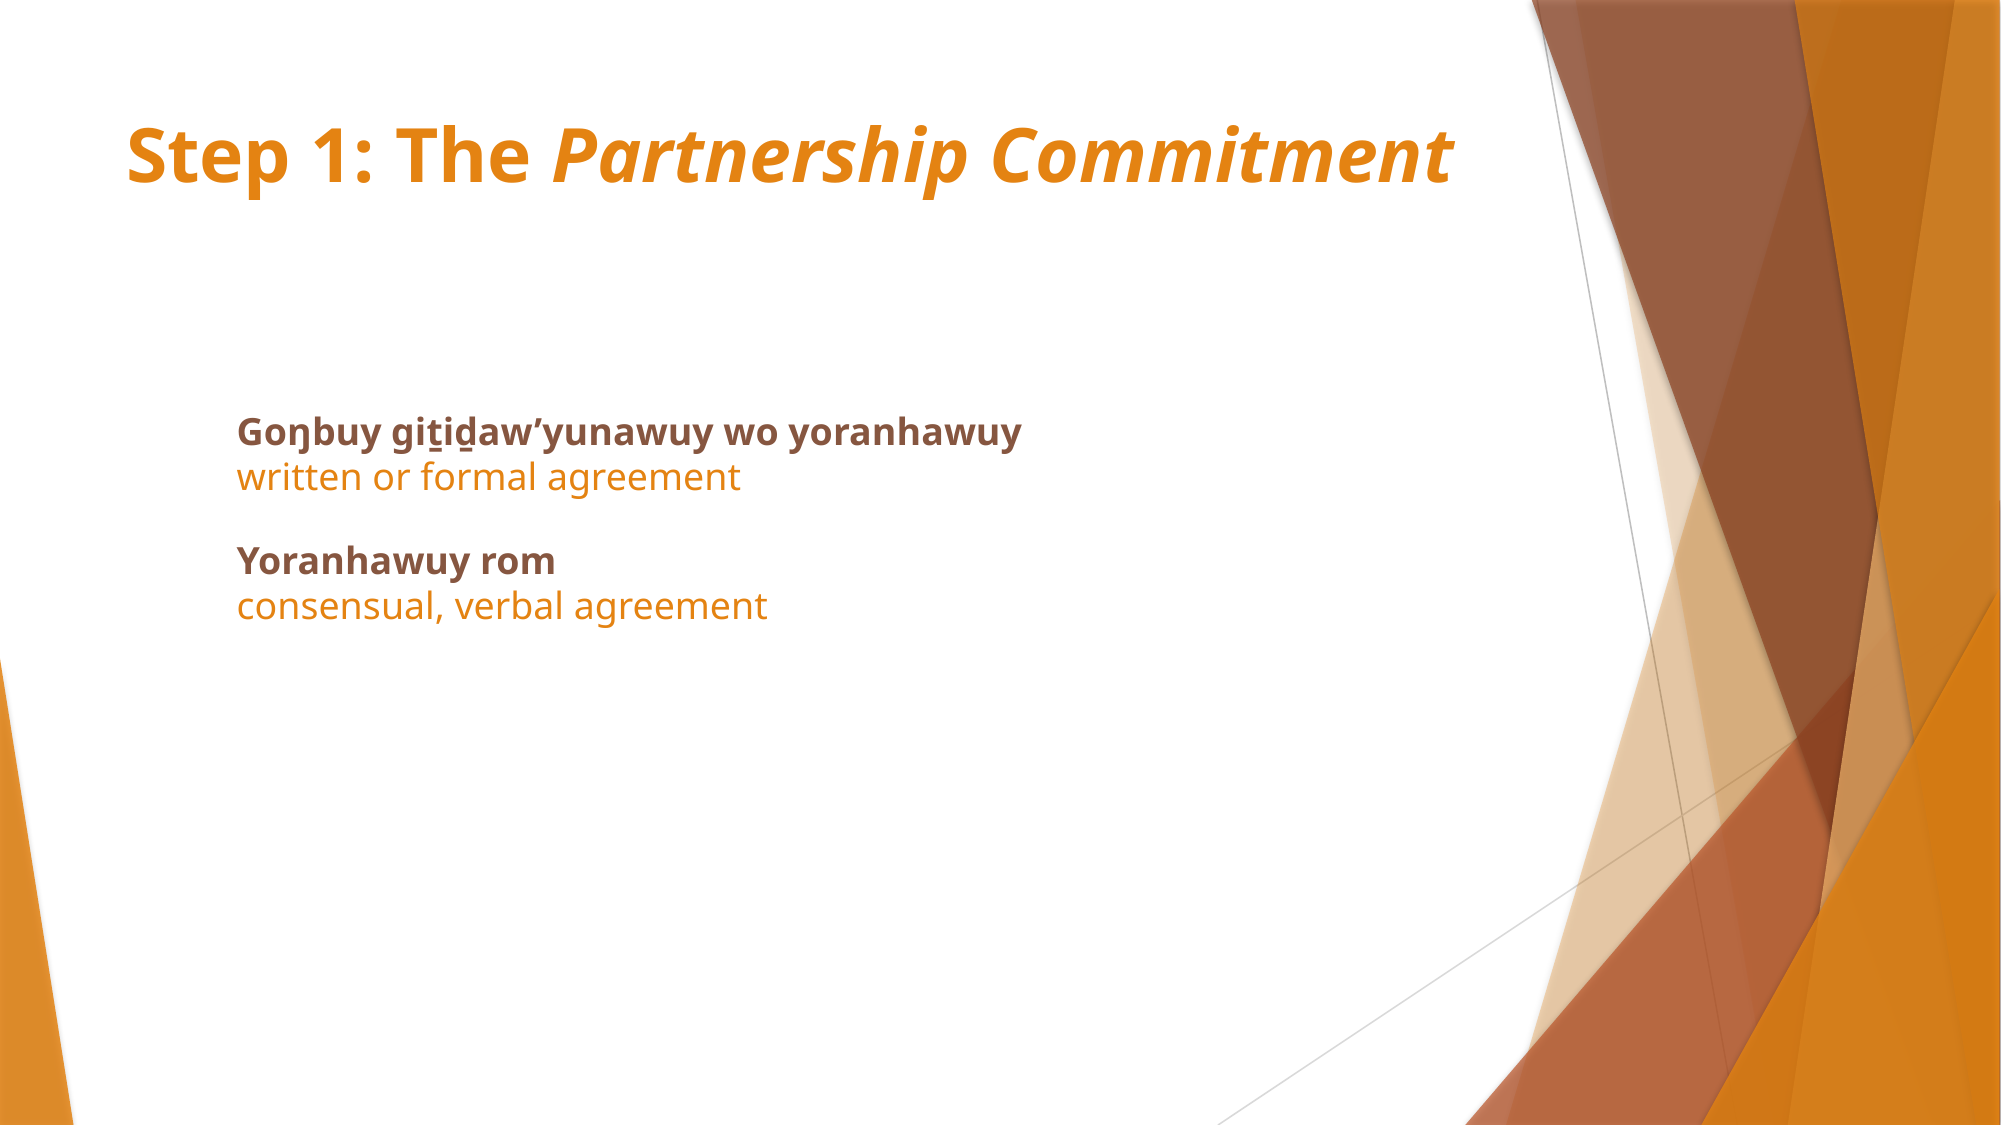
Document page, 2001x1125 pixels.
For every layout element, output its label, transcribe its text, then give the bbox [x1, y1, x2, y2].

text_box Yoranhawuy rom consensual, verbal agreement [221, 529, 1050, 635]
title Step 1: The Partnership Commitment [111, 99, 1522, 317]
text_box Goŋbuy giṯiḏaw’yunawuy wo yoranhawuy written or formal agreement [221, 400, 1409, 551]
